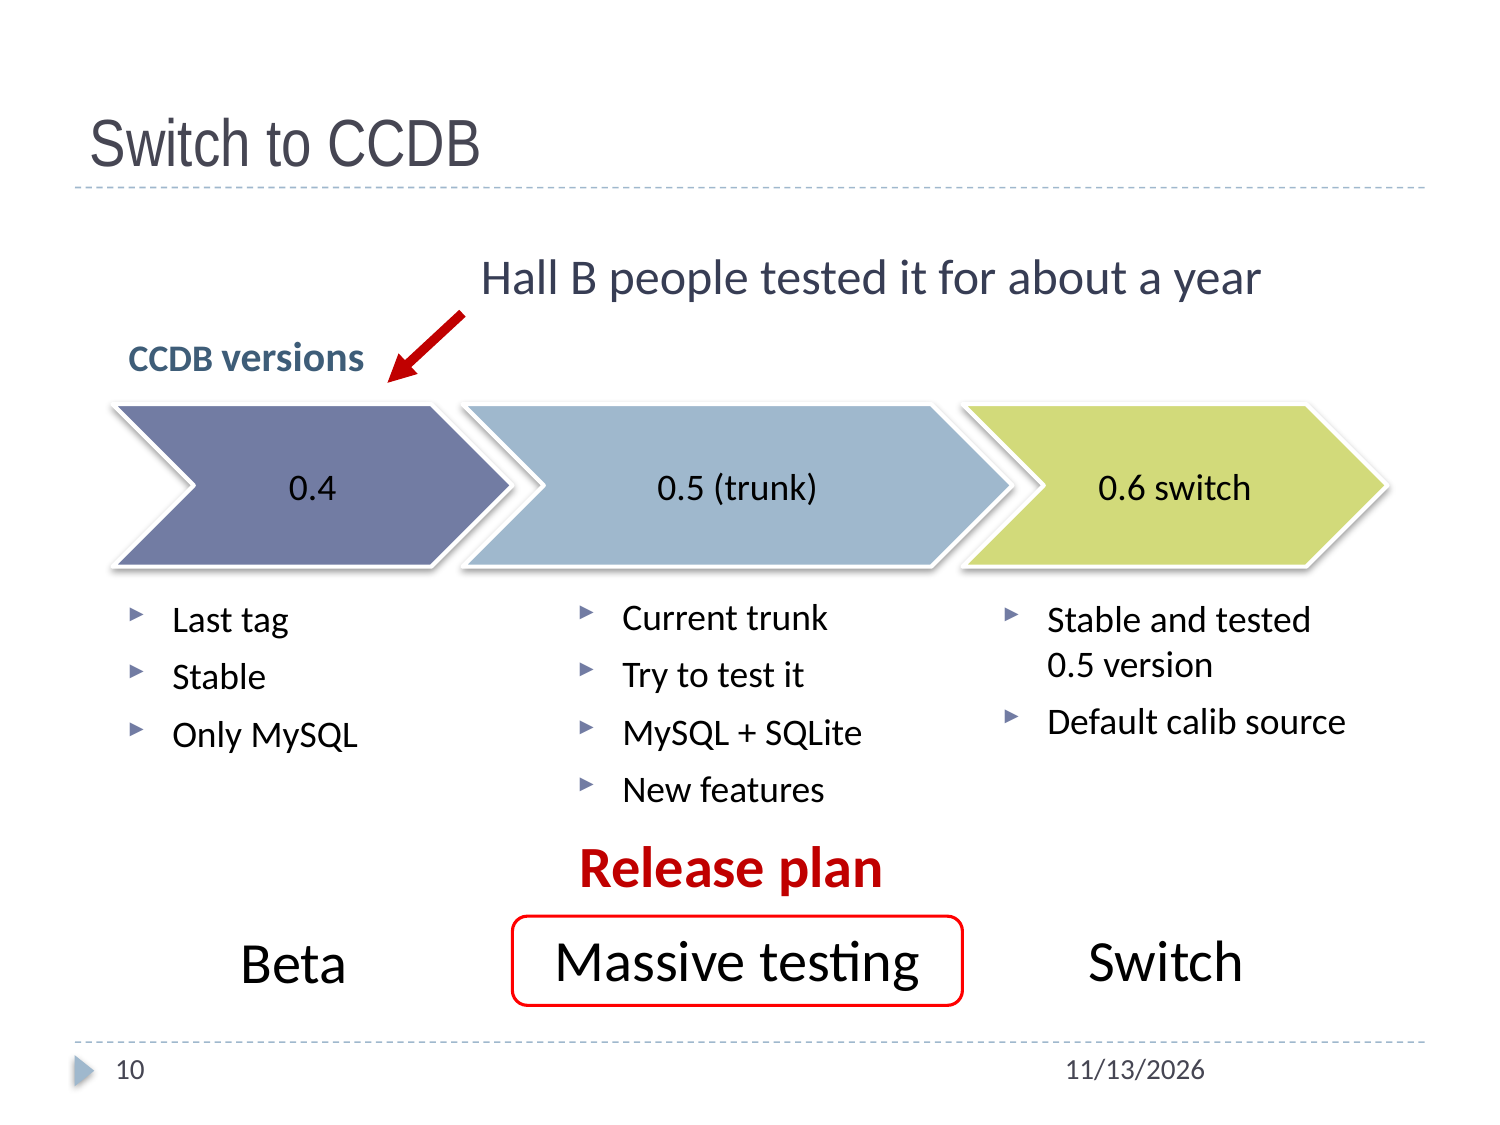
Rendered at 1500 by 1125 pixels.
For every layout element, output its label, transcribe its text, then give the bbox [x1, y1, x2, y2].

text_box Release plan [564, 821, 900, 907]
text_box 0.6 switch [960, 402, 1390, 569]
text_box Switch [1073, 916, 1259, 1001]
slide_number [1050, 1042, 1426, 1103]
text_box Stable and tested 0.5 version Default calib source [987, 587, 1425, 788]
slide_number 10 [100, 1042, 426, 1103]
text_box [387, 312, 463, 383]
text_box Hall B people tested it for about a year [466, 237, 1278, 313]
list Last tag Stable Only MySQL [112, 587, 463, 788]
text_box 0.5 (trunk) [460, 402, 1015, 569]
text_box 0.4 [110, 402, 515, 569]
text_box Current trunk Try to test it MySQL + SQLite New features [562, 585, 913, 850]
text_box CCDB versions [113, 322, 380, 387]
title Switch to CCDB [75, 24, 1425, 188]
text_box Massive testing [540, 916, 935, 1001]
text_box [510, 914, 964, 1007]
text_box Beta [225, 917, 363, 1003]
